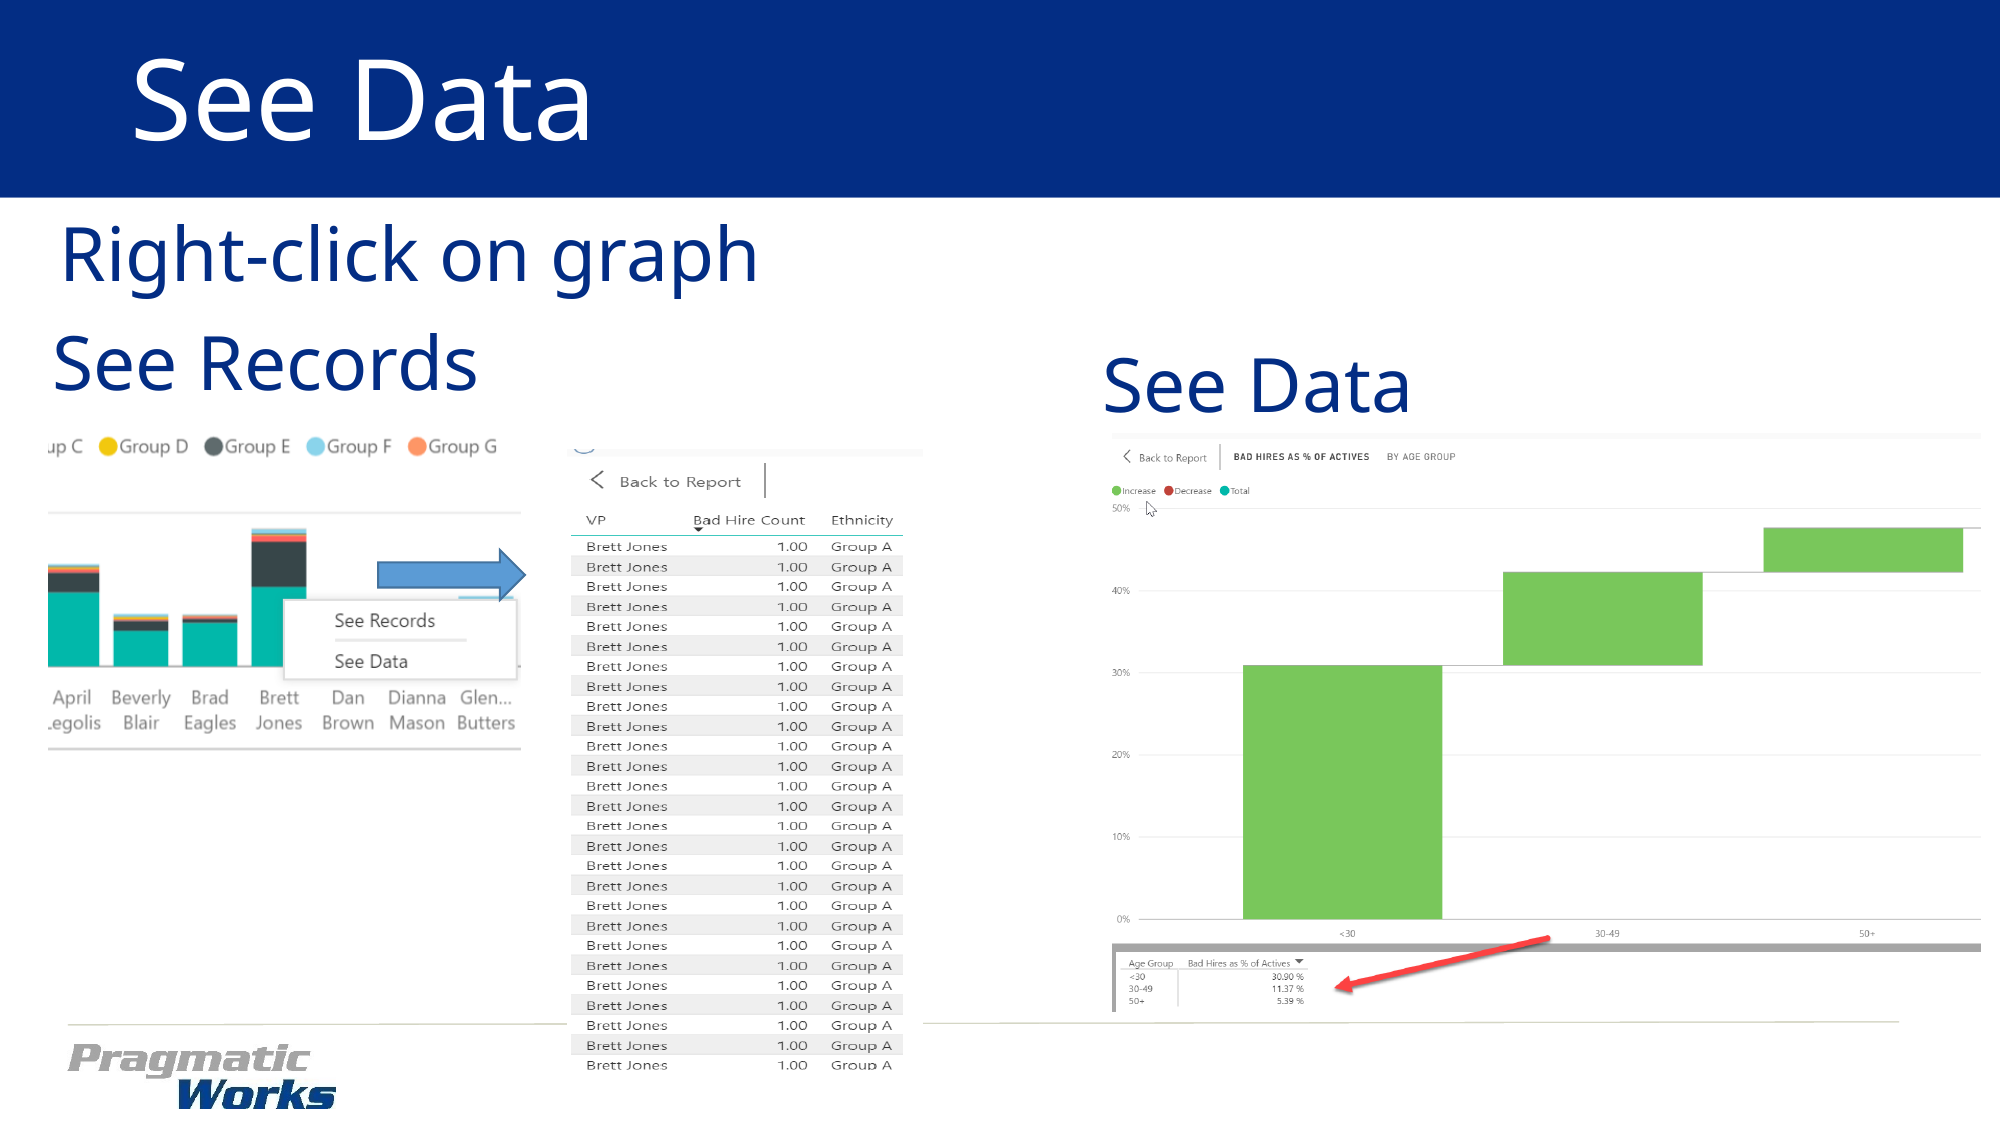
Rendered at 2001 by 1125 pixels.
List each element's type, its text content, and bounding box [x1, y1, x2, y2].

picture [67, 1044, 336, 1109]
text_box See Data [1087, 340, 1702, 1054]
picture [567, 449, 923, 1070]
picture [1112, 433, 1981, 1012]
picture [48, 399, 521, 782]
list See Records [37, 317, 614, 994]
text_box [521, 569, 527, 581]
text_box Right-click on graph [44, 209, 1371, 318]
title See Data [115, 17, 1841, 192]
